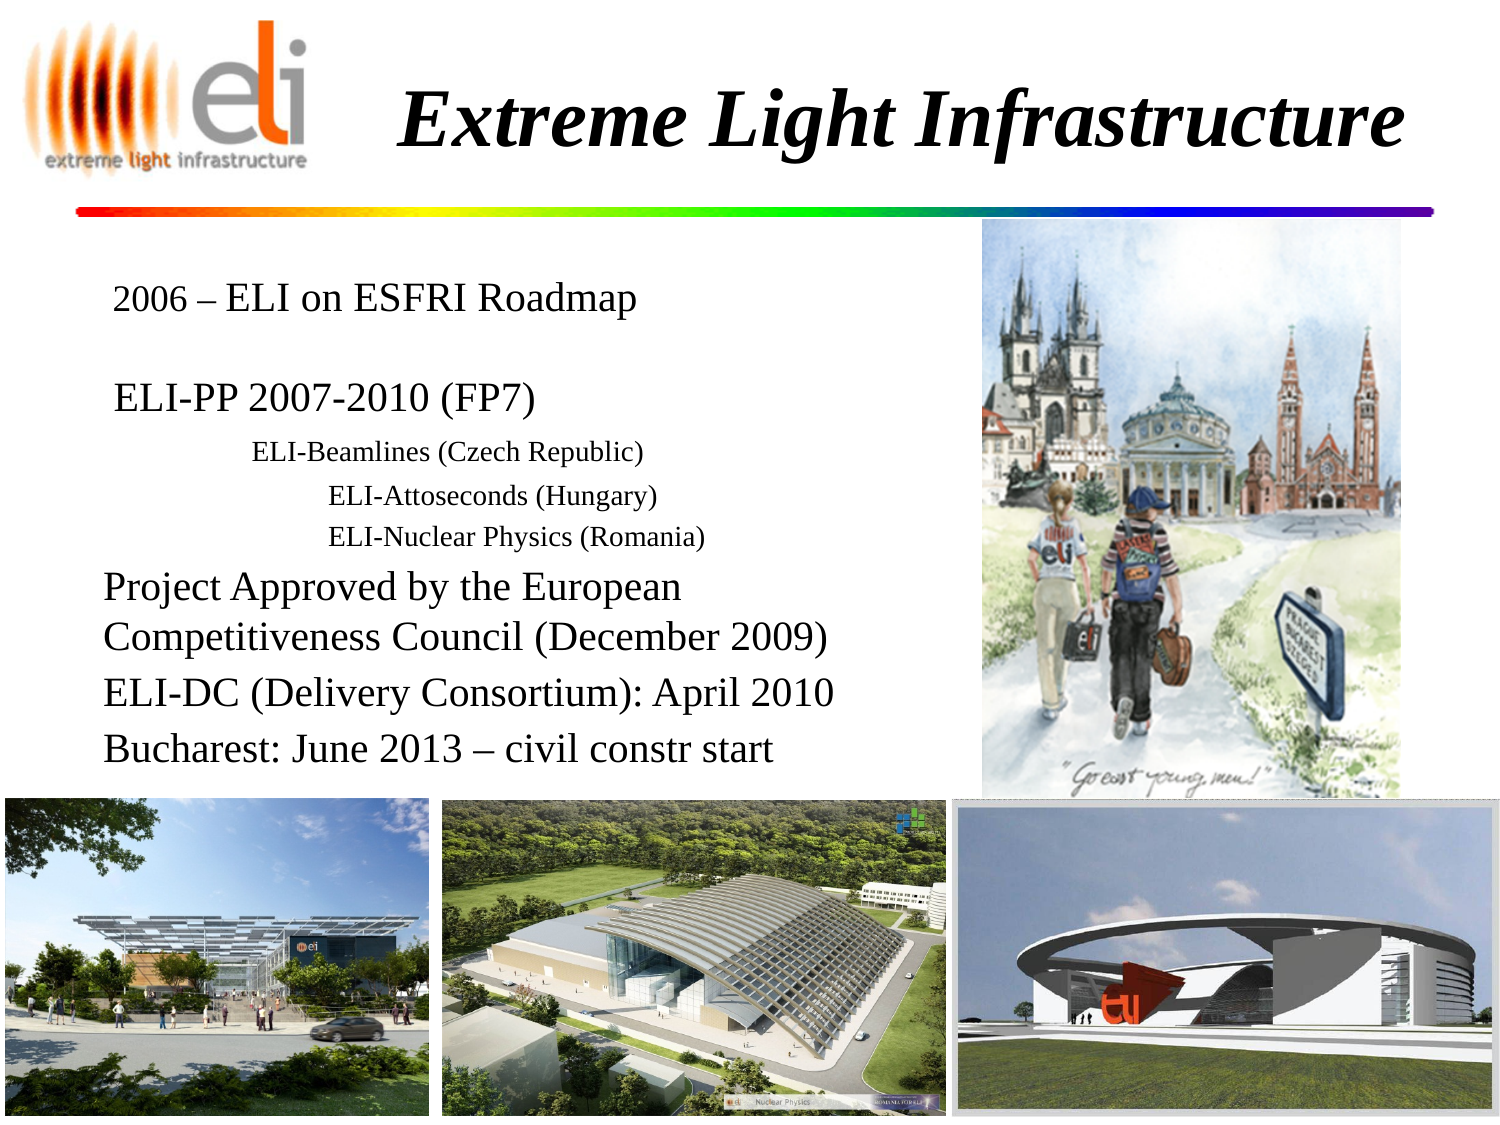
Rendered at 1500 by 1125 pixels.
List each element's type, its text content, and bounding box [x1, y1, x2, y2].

picture [5, 798, 430, 1116]
picture [442, 799, 946, 1116]
picture [0, 0, 325, 190]
title Extreme Light Infrastructure [330, 37, 1459, 190]
picture [1027, 213, 1037, 218]
text_box 2006 – ELI on ESFRI Roadmap ELI-PP 2007-2010 (FP7) ELI-Beamlines (Czech Republic) ELI-Attoseconds (Hungary) ELI-Nuclear Physics (Romania) Project Approved by the European Competitiveness Council (December 2009) ELI-DC (Delivery Consortium): April 2010 Bucharest: June 2013 – civil constr start [88, 262, 857, 779]
picture [951, 219, 1500, 1118]
picture [74, 207, 1012, 218]
picture [1028, 207, 1438, 218]
